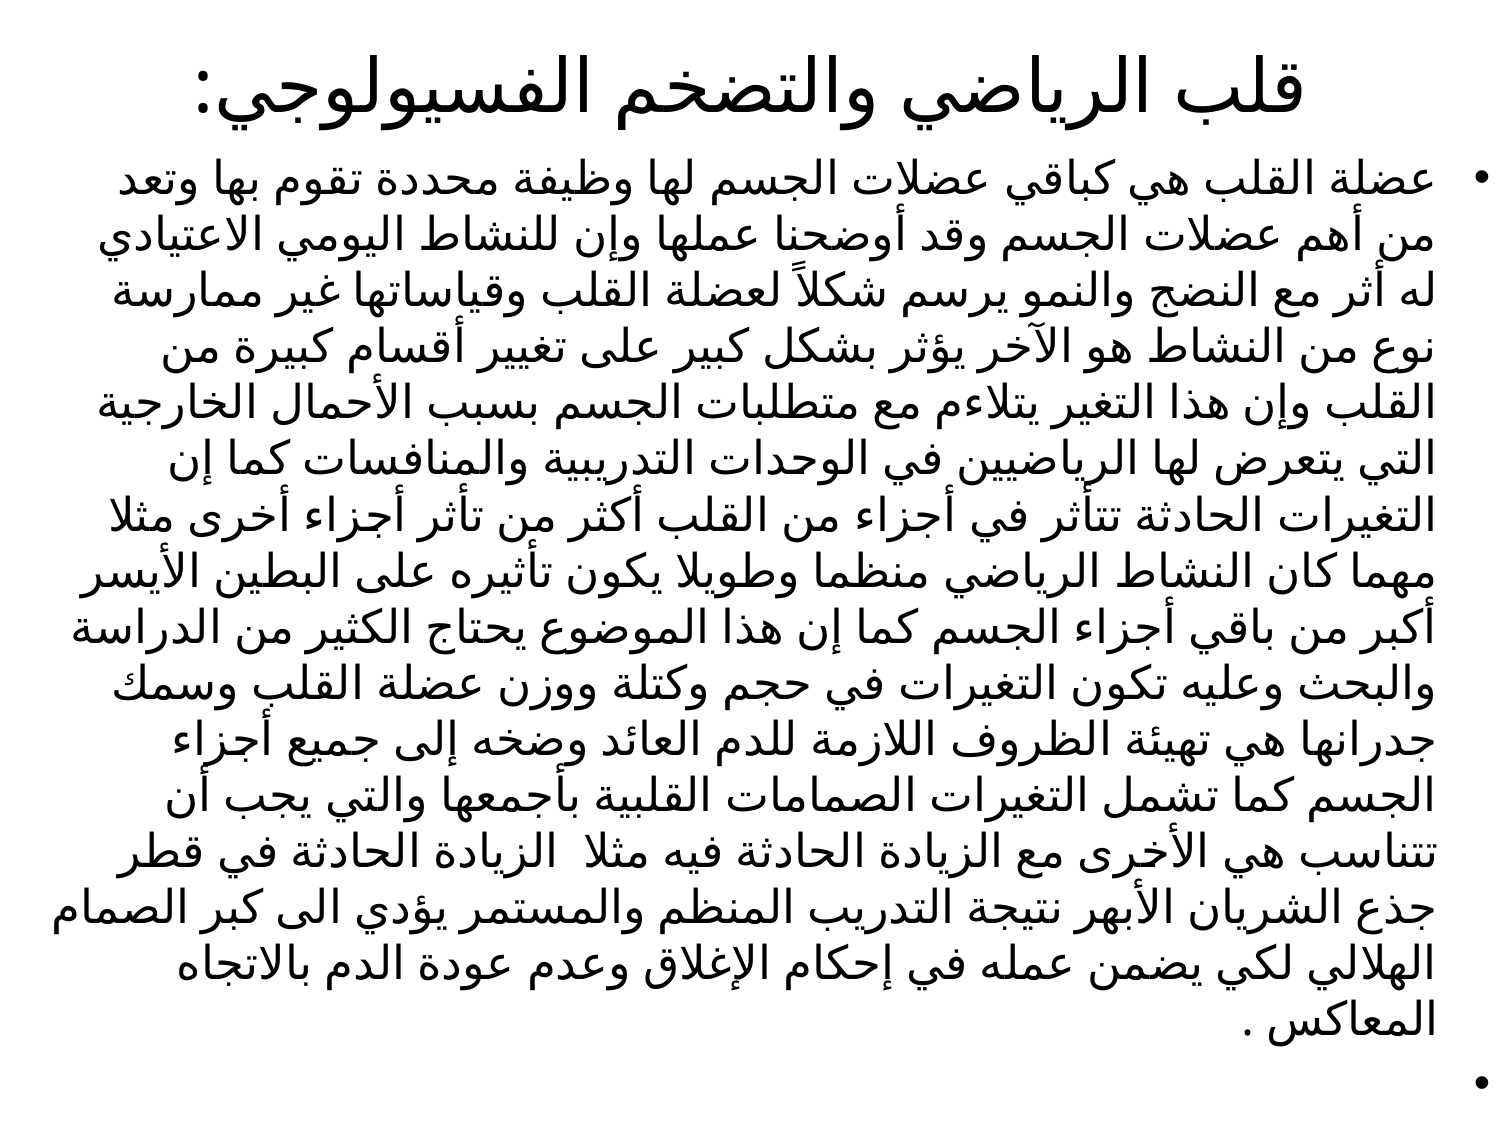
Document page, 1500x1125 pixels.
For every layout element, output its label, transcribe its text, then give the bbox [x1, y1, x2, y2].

title قلب الرياضي والتضخم الفسيولوجي: [75, 0, 1425, 140]
list عضلة القلب هي كباقي عضلات الجسم لها وظيفة محددة تقوم بها وتعد من أهم عضلات الجسم وقد أوضحنا عملها وإن للنشاط اليومي الاعتيادي له أثر مع النضج والنمو يرسم شكلاً لعضلة القلب وقياساتها غير ممارسة نوع من النشاط هو الآخر يؤثر بشكل كبير على تغيير أقسام كبيرة من القلب وإن هذا التغير يتلاءم مع متطلبات الجسم بسبب الأحمال الخارجية التي يتعرض لها الرياضيين في الوحدات التدريبية والمنافسات كما إن التغيرات الحادثة تتأثر في أجزاء من القلب أكثر من تأثر أجزاء أخرى مثلا مهما كان النشاط الرياضي منظما وطويلا يكون تأثيره على البطين الأيسر أكبر من باقي أجزاء الجسم كما إن هذا الموضوع يحتاج الكثير من الدراسة والبحث وعليه تكون التغيرات في حجم وكتلة ووزن عضلة القلب وسمك جدرانها هي تهيئة الظروف اللازمة للدم العائد وضخه إلى جميع أجزاء الجسم كما تشمل التغيرات الصمامات القلبية بأجمعها والتي يجب أن تتناسب هي الأخرى مع الزيادة الحادثة فيه مثلا الزيادة الحادثة في قطر جذع الشريان الأبهر نتيجة التدريب المنظم والمستمر يؤدي الى كبر الصمام الهلالي لكي يضمن عمله في إحكام الإغلاق وعدم عودة الدم بالاتجاه المعاكس . [35, 140, 1500, 1125]
